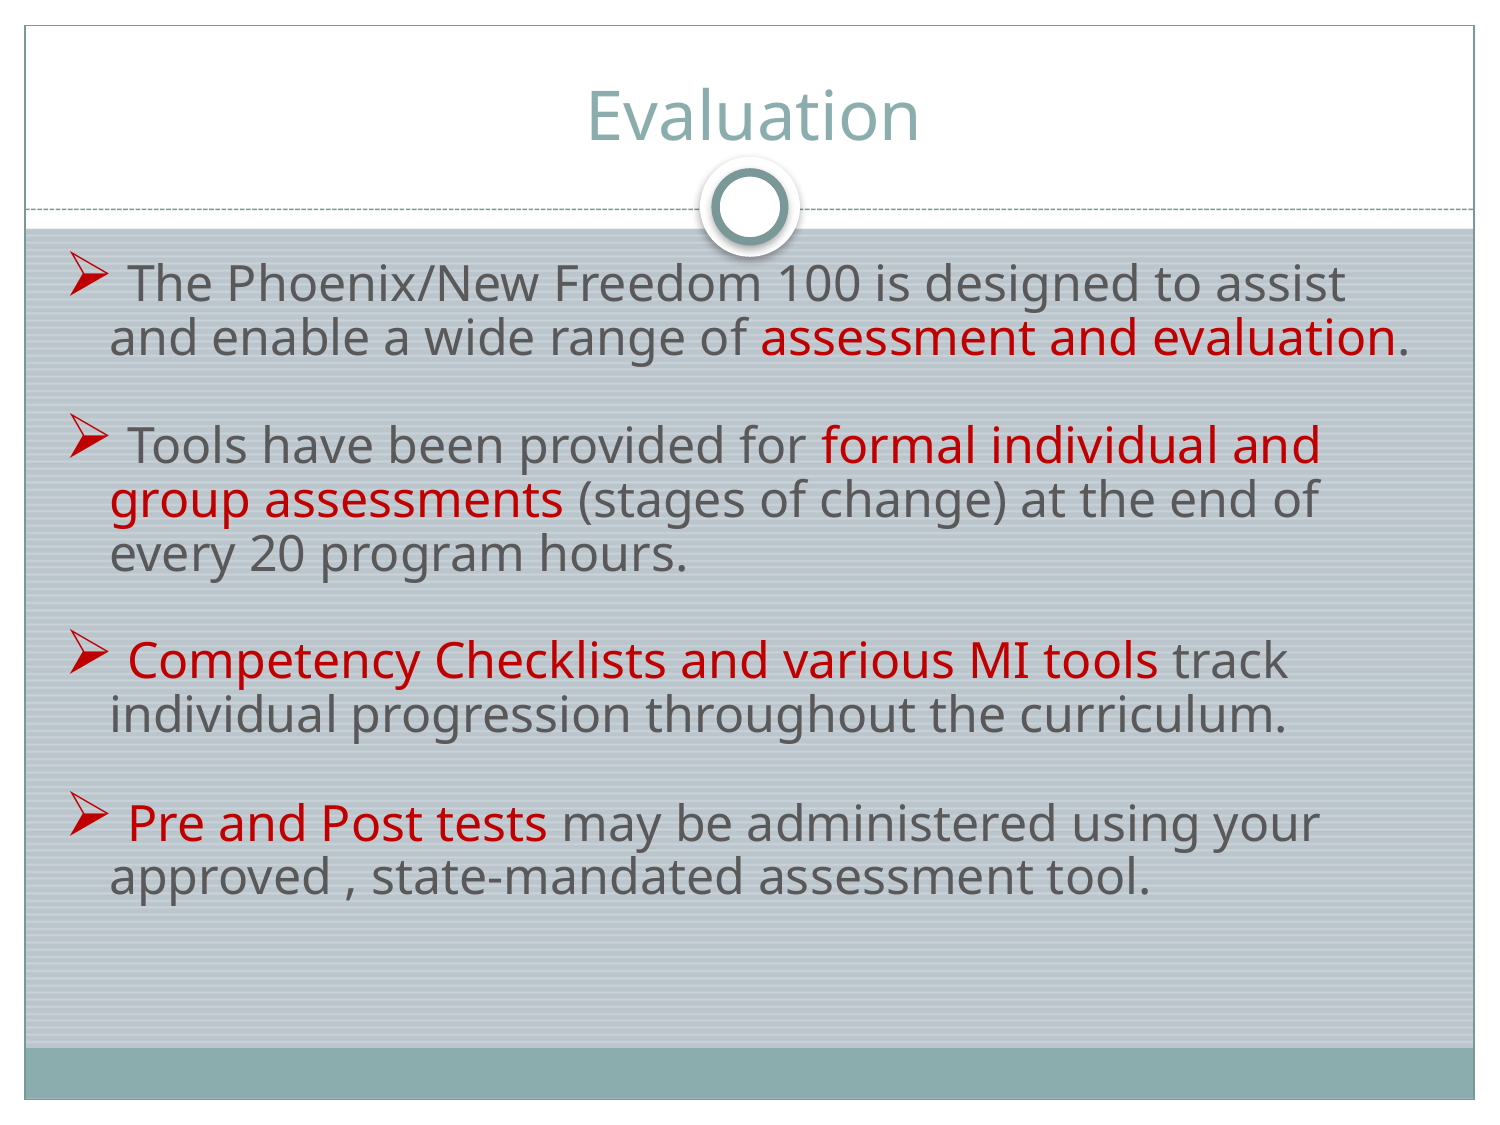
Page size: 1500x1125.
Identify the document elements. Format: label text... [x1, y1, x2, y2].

list The Phoenix/New Freedom 100 is designed to assist and enable a wide range of assessment and evaluation. Tools have been provided for formal individual and group assessments (stages of change) at the end of every 20 program hours. Competency Checklists and various MI tools track individual progression throughout the curriculum. Pre and Post tests may be administered using your approved , state-mandated assessment tool. [49, 250, 1445, 1001]
title Evaluation [49, 37, 1450, 163]
